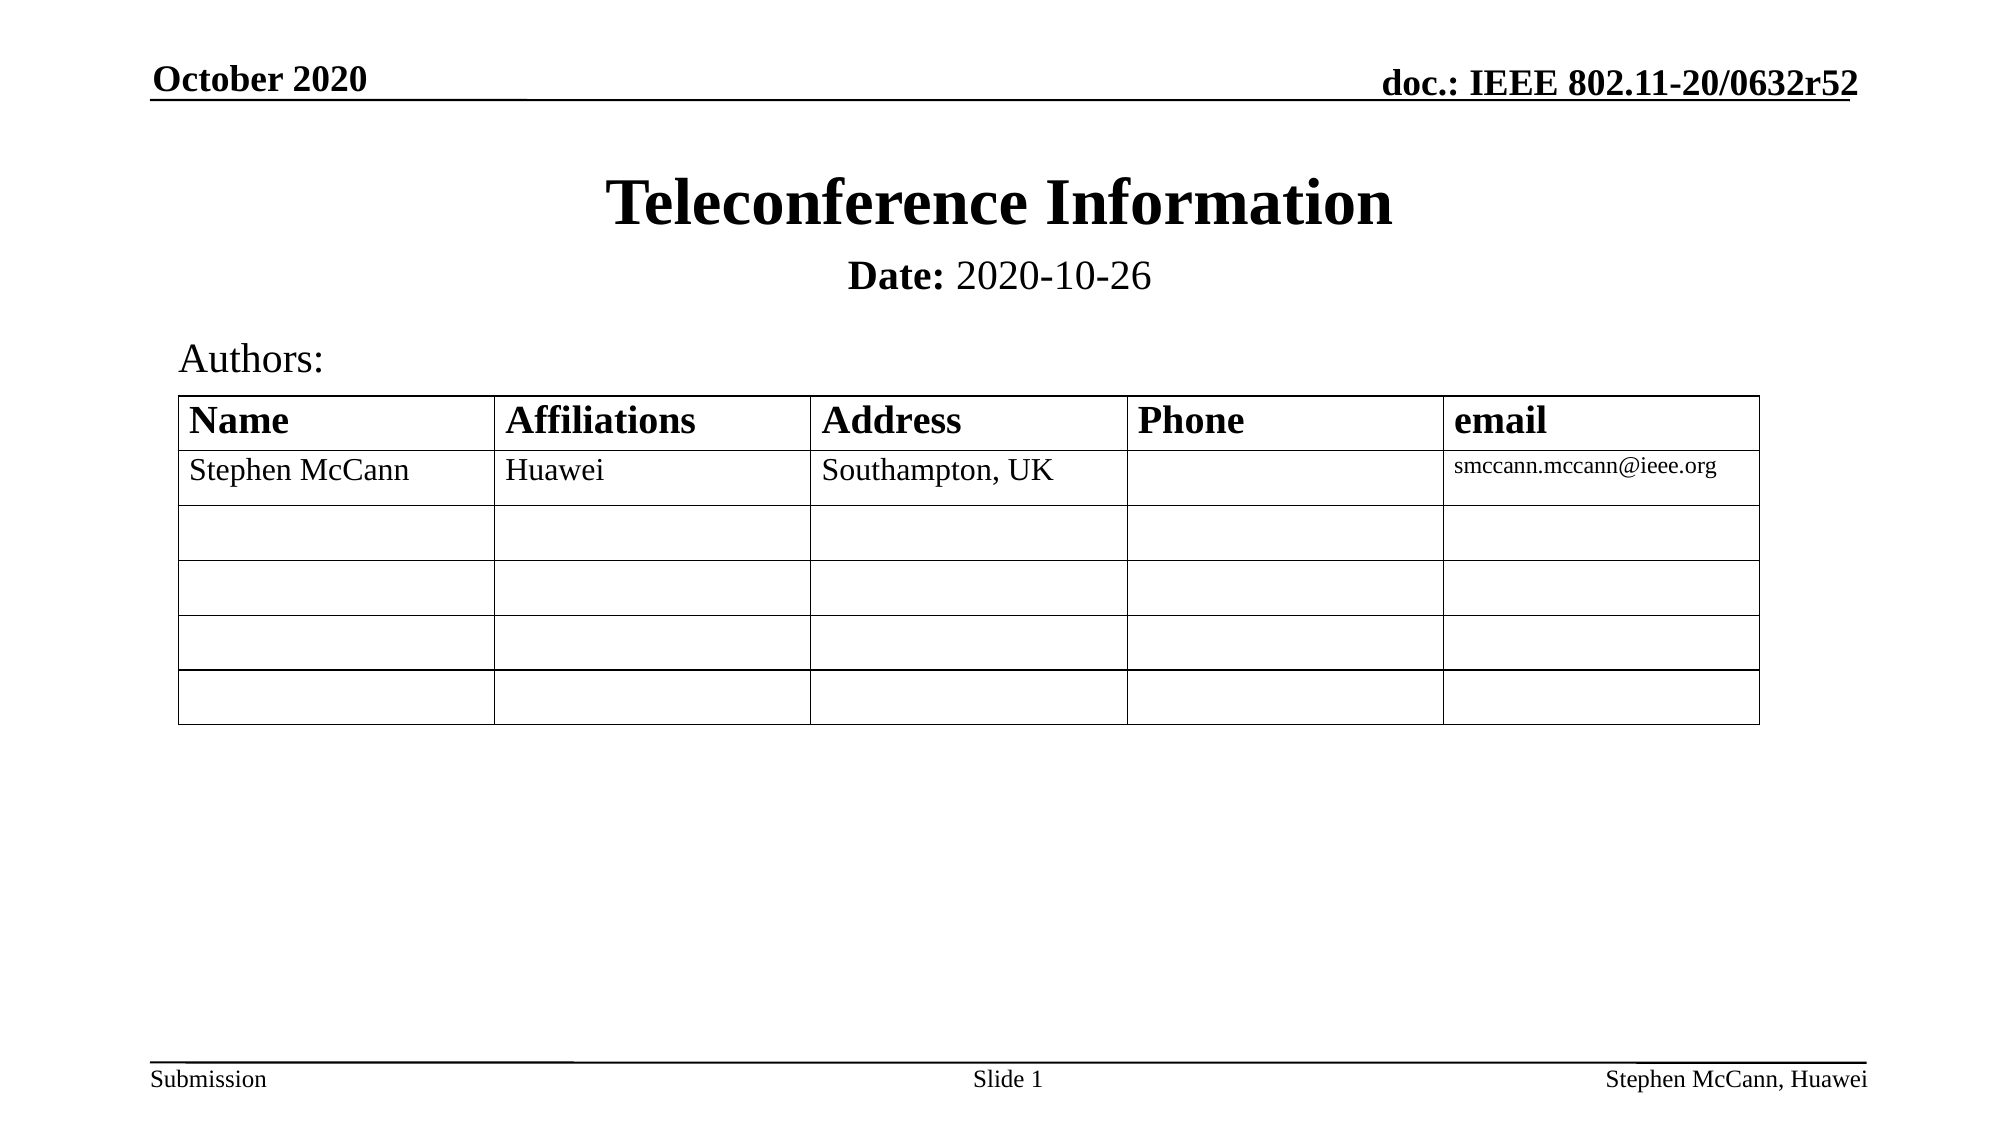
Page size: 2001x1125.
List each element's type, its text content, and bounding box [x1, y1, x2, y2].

slide_number Slide 1 [950, 1061, 1067, 1123]
title Teleconference Information [149, 76, 1851, 319]
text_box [163, 395, 1809, 794]
subtitle Date: 2020-10-26 [299, 239, 1701, 319]
footer Stephen McCann, Huawei [1171, 1061, 1869, 1093]
text_box Authors: [162, 323, 401, 387]
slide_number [152, 54, 563, 100]
